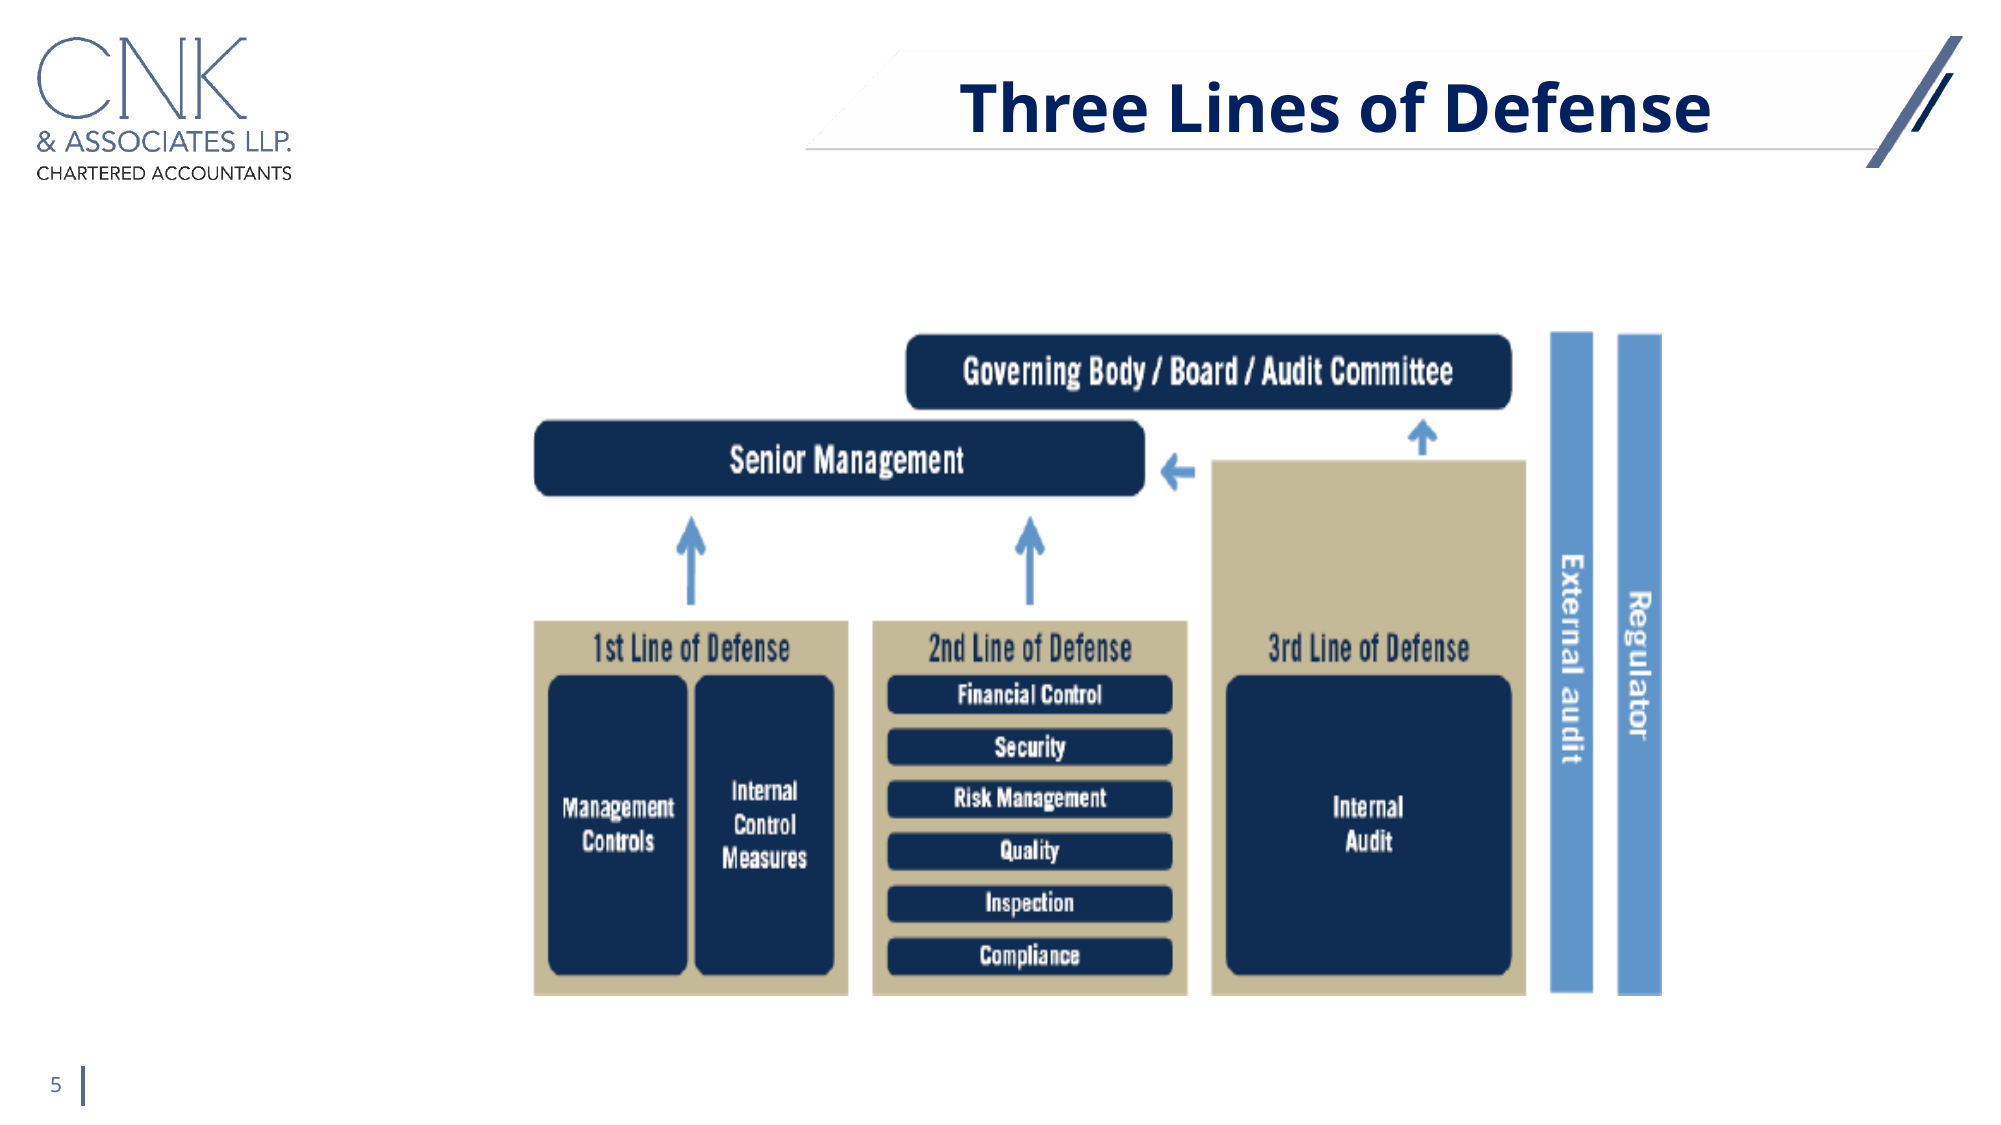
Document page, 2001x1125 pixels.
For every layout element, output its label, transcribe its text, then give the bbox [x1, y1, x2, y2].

picture [533, 330, 1662, 996]
text_box Three Lines of Defense [804, 58, 1886, 154]
picture [37, 37, 291, 180]
picture [805, 36, 1963, 168]
